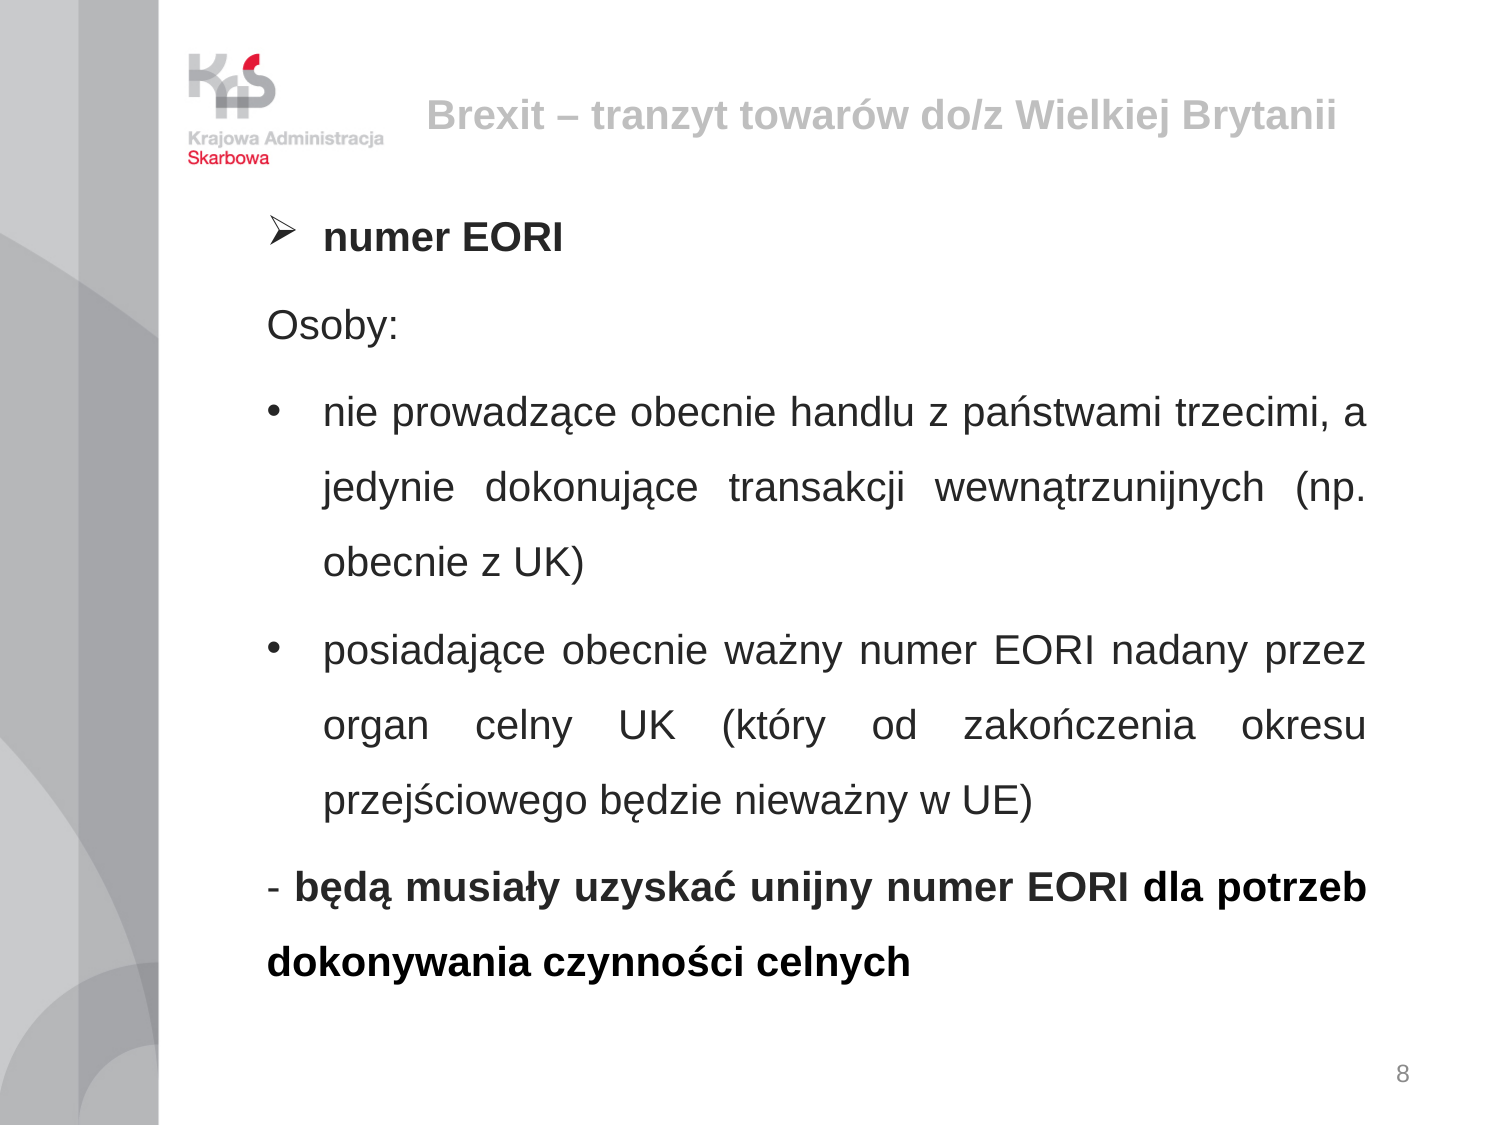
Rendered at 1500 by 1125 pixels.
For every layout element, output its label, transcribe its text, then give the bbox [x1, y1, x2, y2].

title Brexit – tranzyt towarów do/z Wielkiej Brytanii [411, 54, 1466, 171]
text_box numer EORI Osoby: nie prowadzące obecnie handlu z państwami trzecimi, a jedynie dokonujące transakcji wewnątrzunijnych (np. obecnie z UK) posiadające obecnie ważny numer EORI nadany przez organ celny UK (który od zakończenia okresu przejściowego będzie nieważny w UE) - będą musiały uzyskać unijny numer EORI dla potrzeb dokonywania czynności celnych [251, 177, 1383, 1080]
slide_number 8 [1074, 1042, 1425, 1103]
picture [0, 0, 1500, 1125]
